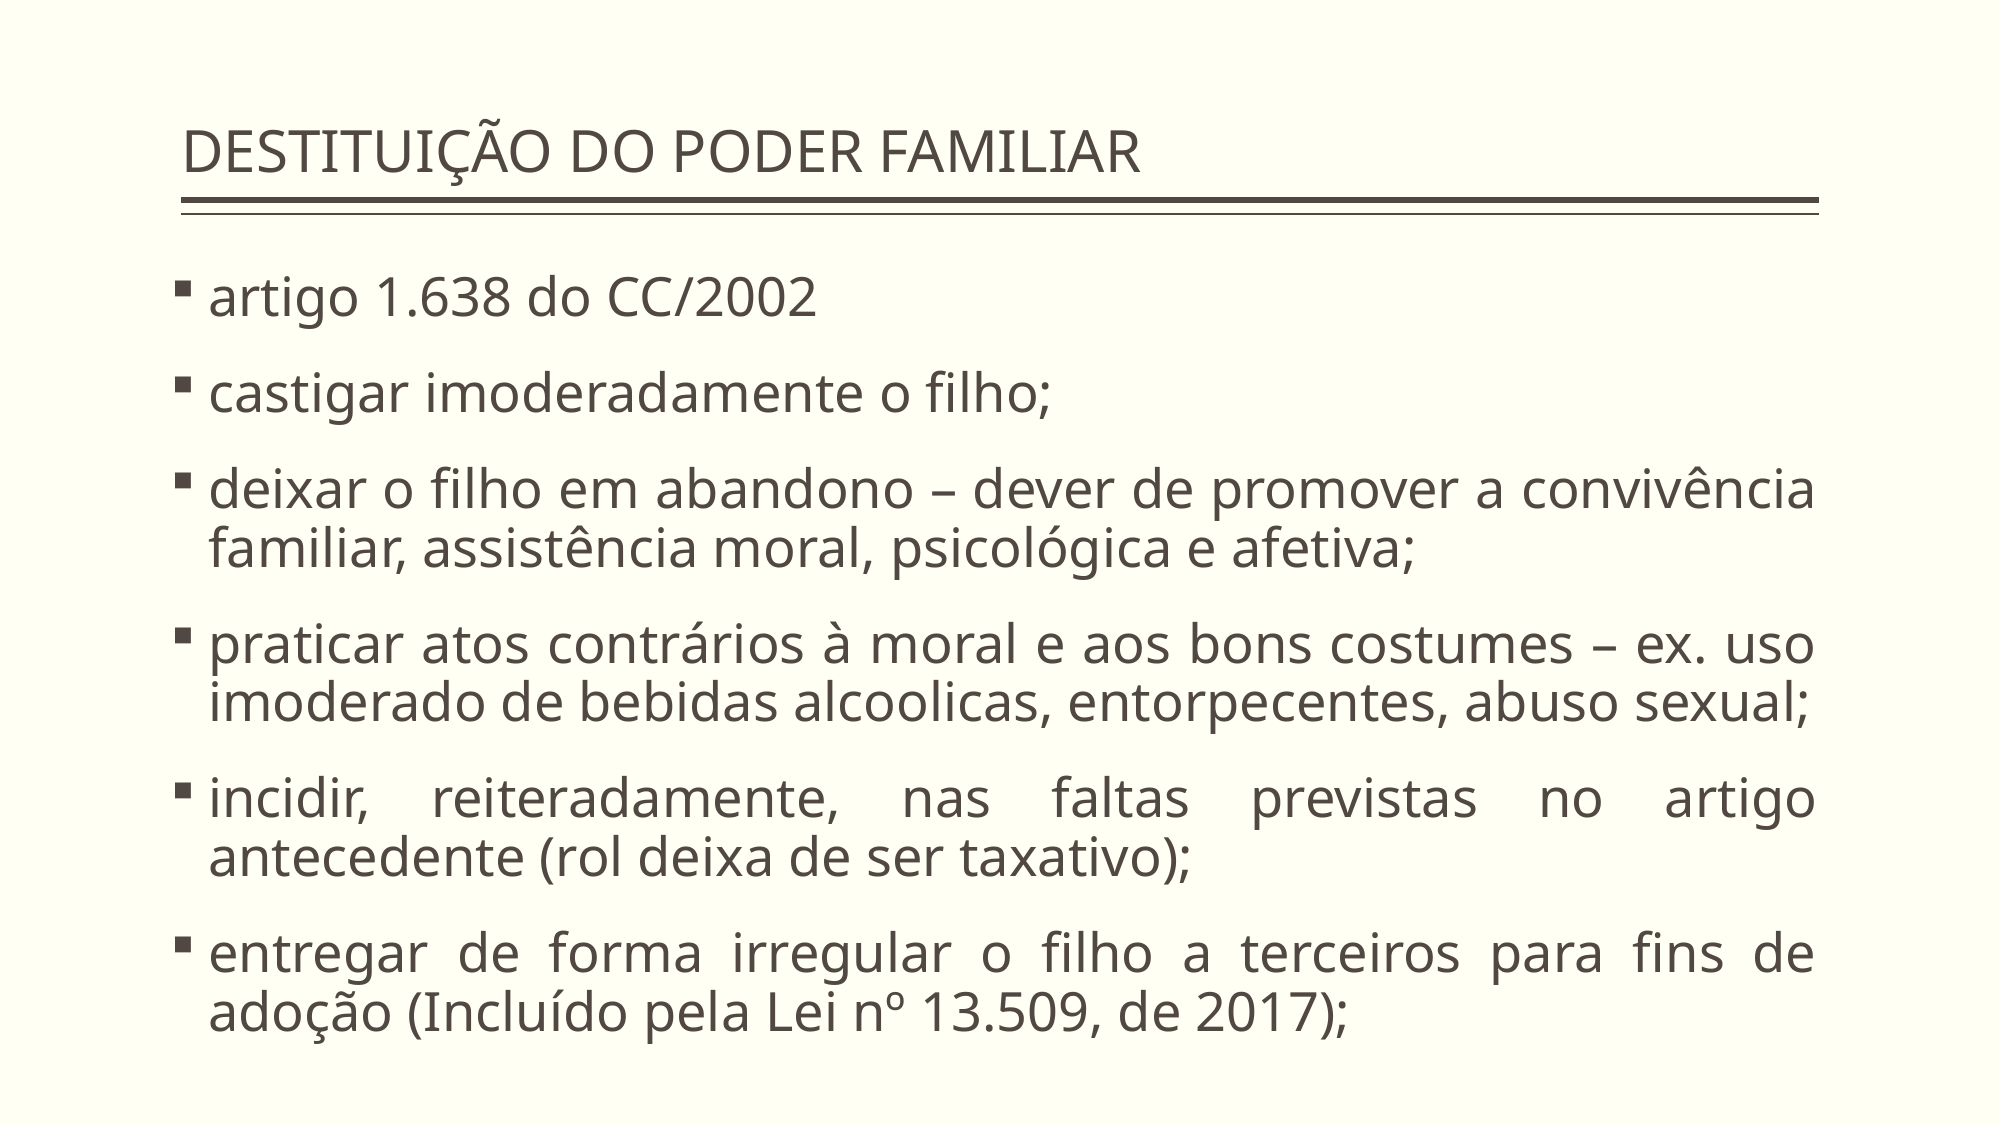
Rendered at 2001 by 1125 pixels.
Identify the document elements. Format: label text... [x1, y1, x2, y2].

title DESTITUIÇÃO DO PODER FAMILIAR [181, 12, 1819, 193]
list artigo 1.638 do CC/2002 castigar imoderadamente o filho; deixar o filho em abandono – dever de promover a convivência familiar, assistência moral, psicológica e afetiva; praticar atos contrários à moral e aos bons costumes – ex. uso imoderado de bebidas alcoolicas, entorpecentes, abuso sexual; incidir, reiteradamente, nas faltas previstas no artigo antecedente (rol deixa de ser taxativo); entregar de forma irregular o filho a terceiros para fins de adoção (Incluído pela Lei nº 13.509, de 2017); [170, 262, 1819, 1125]
